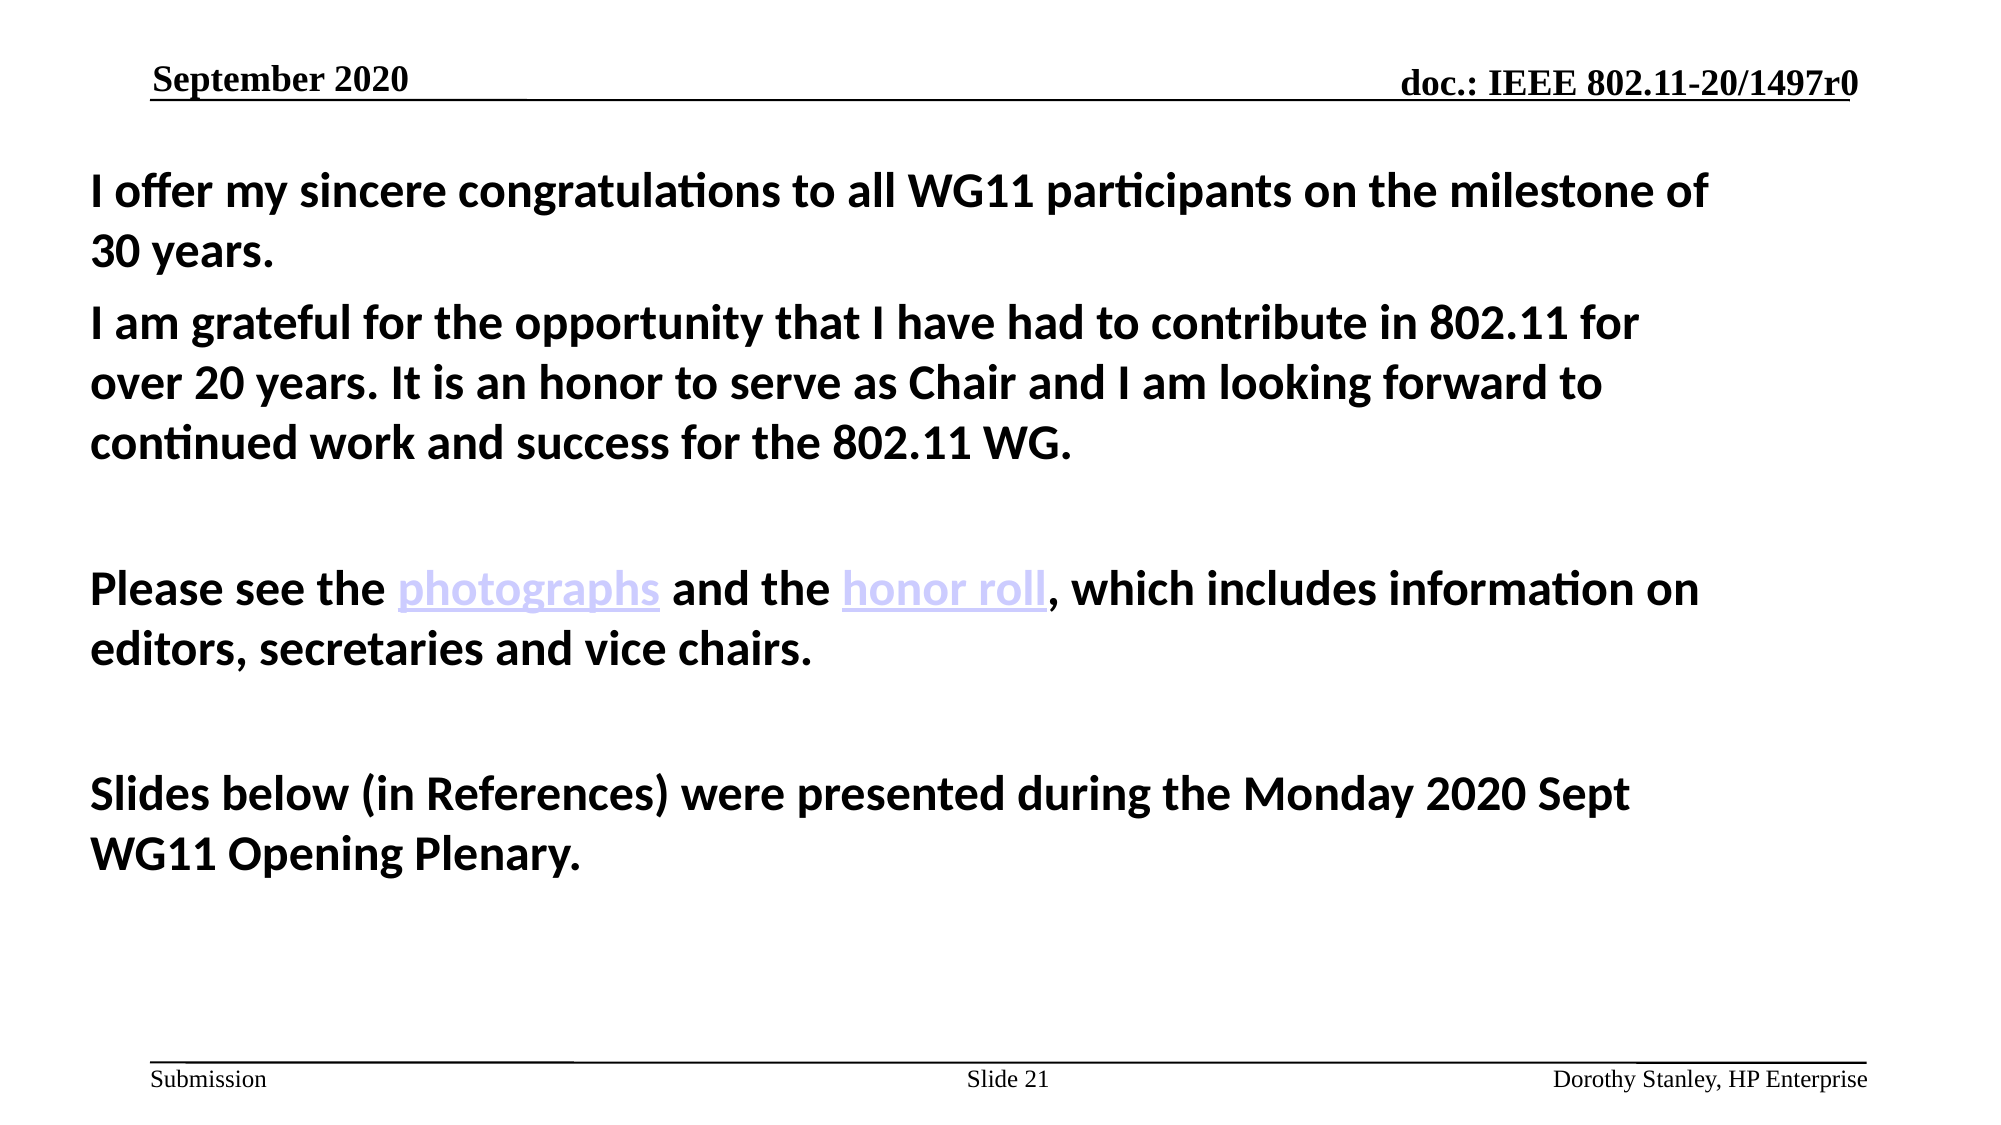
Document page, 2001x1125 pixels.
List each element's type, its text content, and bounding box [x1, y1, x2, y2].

footer Dorothy Stanley, HP Enterprise [1171, 1061, 1869, 1093]
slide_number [152, 54, 563, 100]
text_box I offer my sincere congratulations to all WG11 participants on the milestone of 30 years. I am grateful for the opportunity that I have had to contribute in 802.11 for over 20 years. It is an honor to serve as Chair and I am looking forward to continued work and success for the 802.11 WG. Please see the photographs and the honor roll, which includes information on editors, secretaries and vice chairs. Slides below (in References) were presented during the Monday 2020 Sept WG11 Opening Plenary. [74, 149, 1738, 1038]
slide_number Slide 21 [950, 1061, 1067, 1123]
